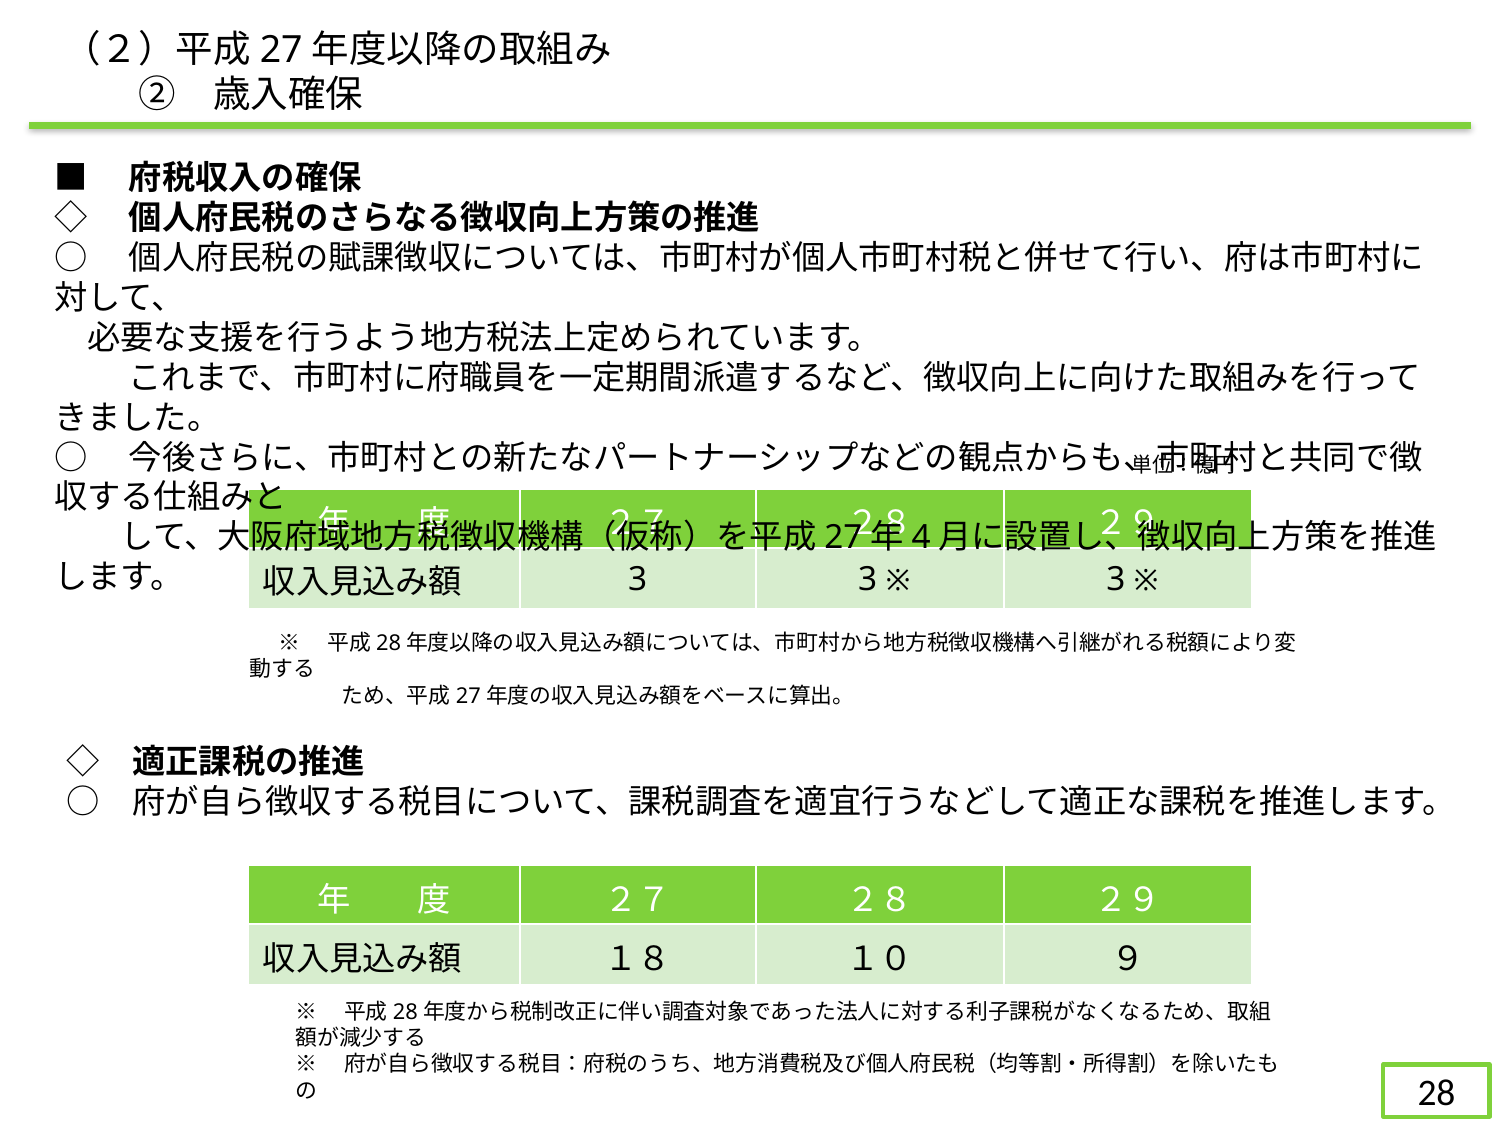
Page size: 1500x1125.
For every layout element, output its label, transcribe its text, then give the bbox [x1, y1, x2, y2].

table_cell 3 [521, 603, 755, 608]
table_cell １０ [757, 925, 1003, 984]
table_cell 収入見込み額 [249, 925, 519, 984]
table_header ２７ [521, 866, 755, 923]
text_box 112 [1381, 1062, 1492, 1119]
text_box （２）平成27年度以降の取組み ② 歳入確保 [48, 17, 1384, 121]
table_cell 3 ※ [757, 603, 1003, 608]
table_cell 3 ※ [1005, 603, 1251, 608]
table_header 年 度 [249, 866, 519, 923]
text_box ◇ 適正課税の推進 ○ 府が自ら徴収する税目について、課税調査を適宜行うなどして適正な課税を推進します。 単位：億円 [18, 733, 1467, 1108]
text_box ※ 平成28年度から税制改正に伴い調査対象であった法人に対する利子課税がなくなるため、取組額が減少する ※ 府が自ら徴収する税目：府税のうち、地方消費税及び個人府民税（均等割・所得割）を除いたもの [280, 990, 1303, 1110]
table_cell １８ [521, 925, 755, 984]
text_box ■ 府税収入の確保 ◇ 個人府民税のさらなる徴収向上方策の推進 ○ 個人府民税の賦課徴収については、市町村が個人市町村税と併せて行い、府は市町村に対して、 必要な支援を行うよう地方税法上定められています。 これまで、市町村に府職員を一定期間派遣するなど、徴収向上に向けた取組みを行ってきました。 ○ 今後さらに、市町村との新たなパートナーシップなどの観点からも、市町村と共同で徴収する仕組みと して、大阪府域地方税徴収機構（仮称）を平成27年4月に設置し、徴収向上方策を推進します。 [39, 148, 1458, 603]
table_cell ９ [1005, 925, 1251, 984]
text_box ※ 平成28年度以降の収入見込み額については、市町村から地方税徴収機構へ引継がれる税額により変動する ため、平成27年度の収入見込み額をベースに算出。 [235, 621, 1317, 715]
table_cell 収入見込み額 [249, 603, 519, 608]
table_header ２８ [757, 866, 1003, 923]
table_header ２９ [1005, 866, 1251, 923]
